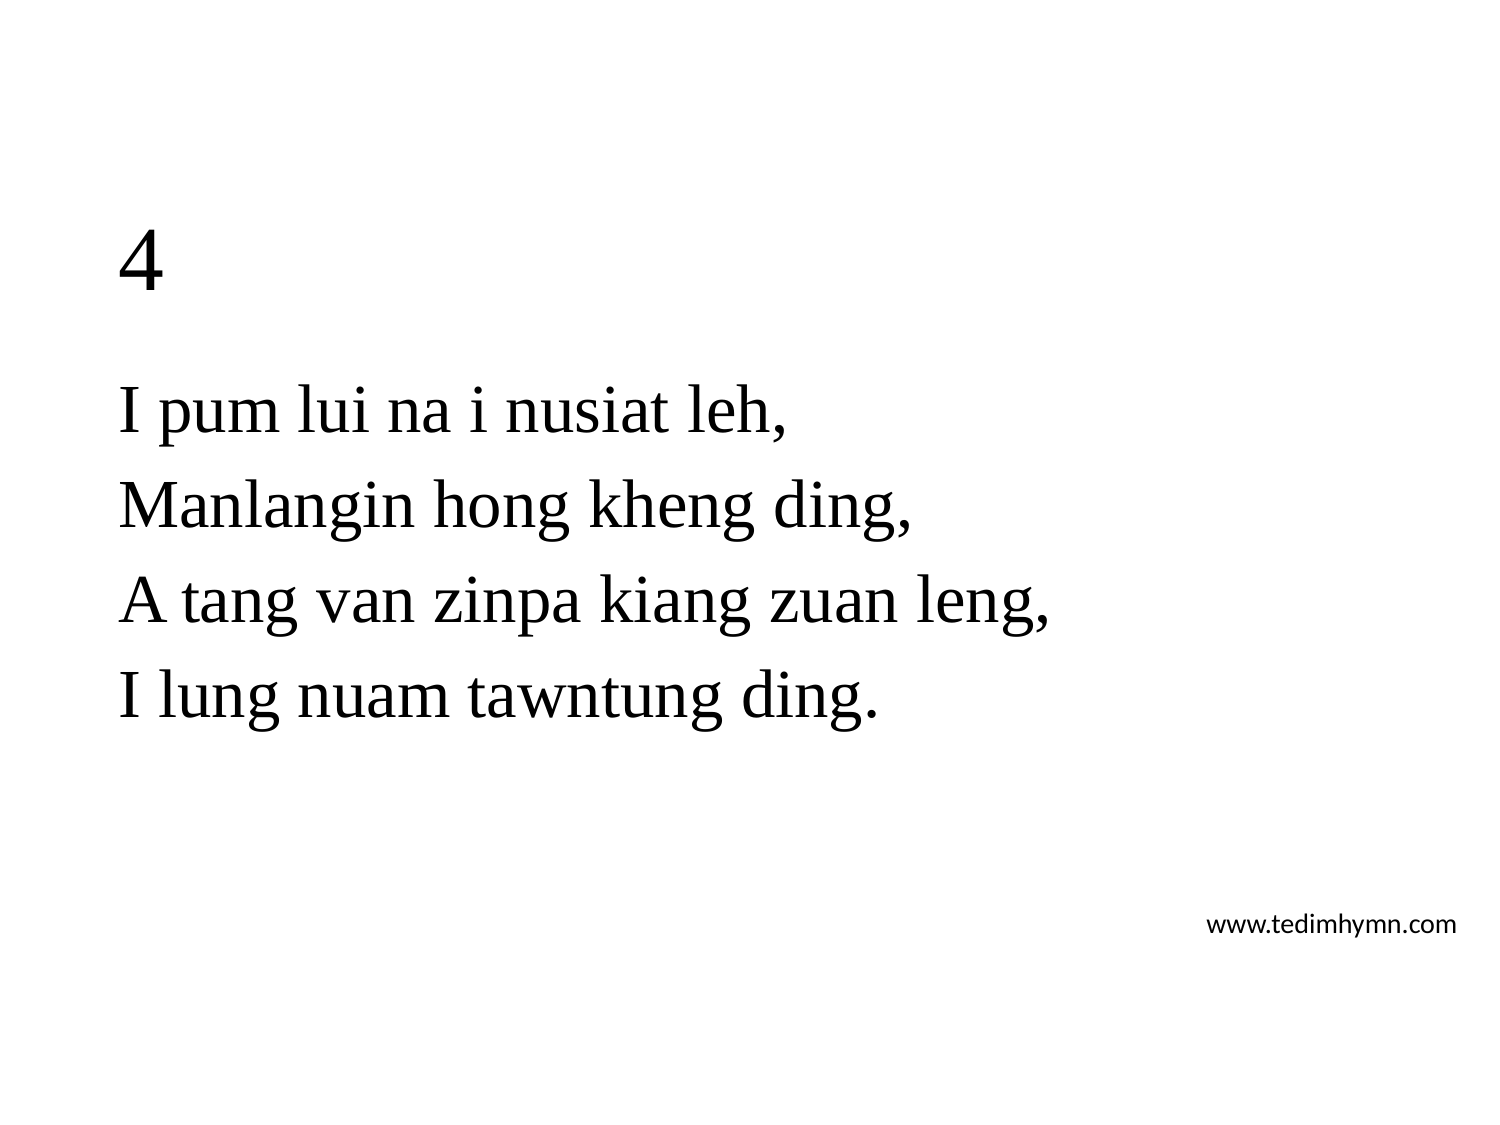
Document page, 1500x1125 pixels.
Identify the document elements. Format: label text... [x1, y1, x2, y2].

title 4 [103, 200, 1397, 322]
list I pum lui na i nusiat leh, Manlangin hong kheng ding, A tang van zinpa kiang zuan leng, I lung nuam tawntung ding. [103, 365, 1397, 901]
text_box www.tedimhymn.com [1191, 897, 1500, 947]
